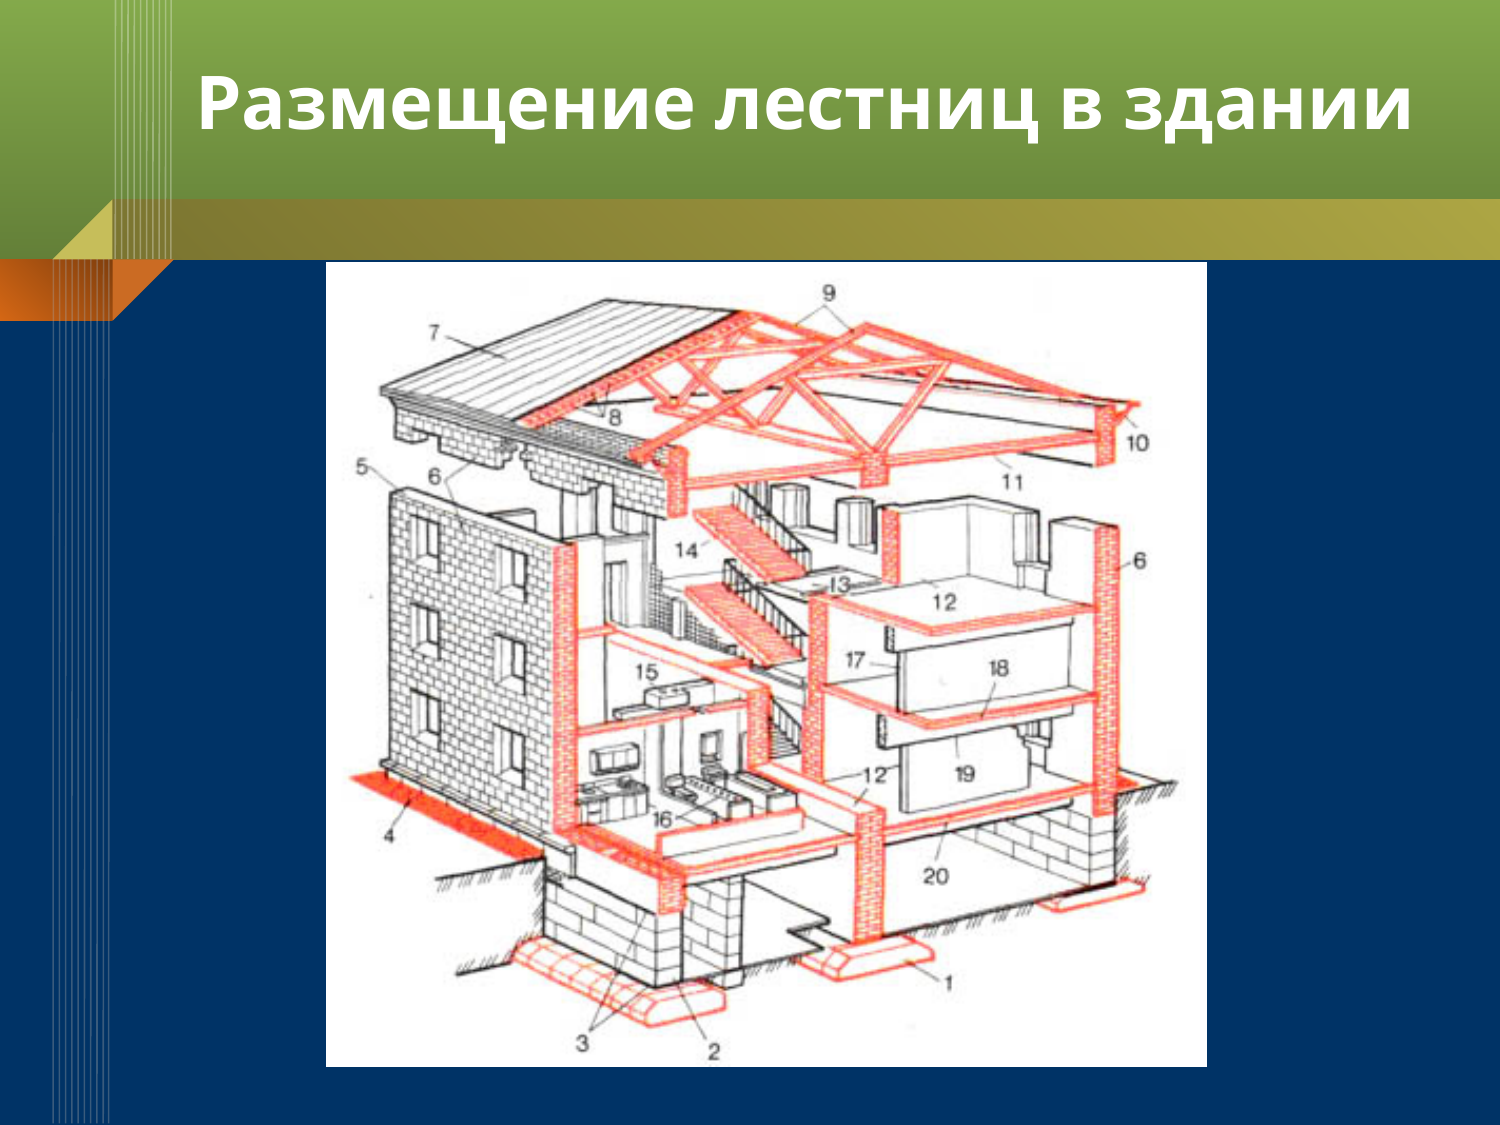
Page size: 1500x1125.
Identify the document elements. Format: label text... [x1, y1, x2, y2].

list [326, 261, 1207, 1067]
title Размещение лестниц в здании [180, 6, 1437, 194]
